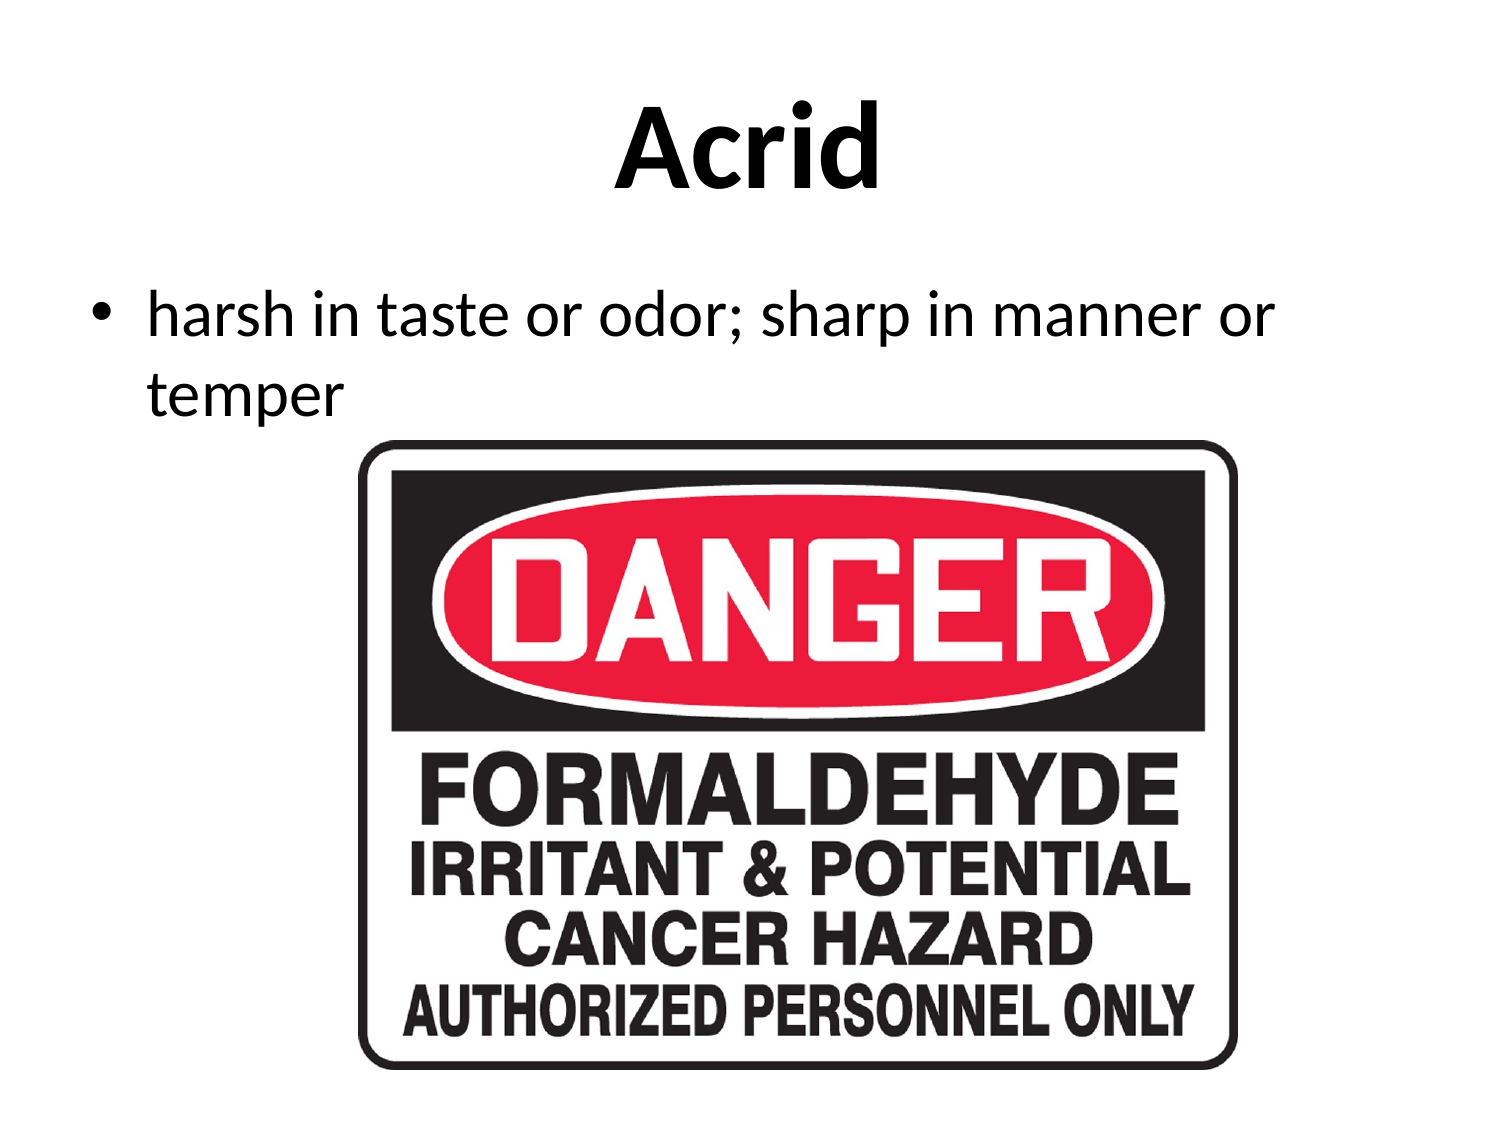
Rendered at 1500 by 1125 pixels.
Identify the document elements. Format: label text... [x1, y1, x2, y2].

title Acrid [75, 45, 1425, 233]
picture [358, 440, 1238, 1070]
list harsh in taste or odor; sharp in manner or temper [75, 262, 1425, 1005]
